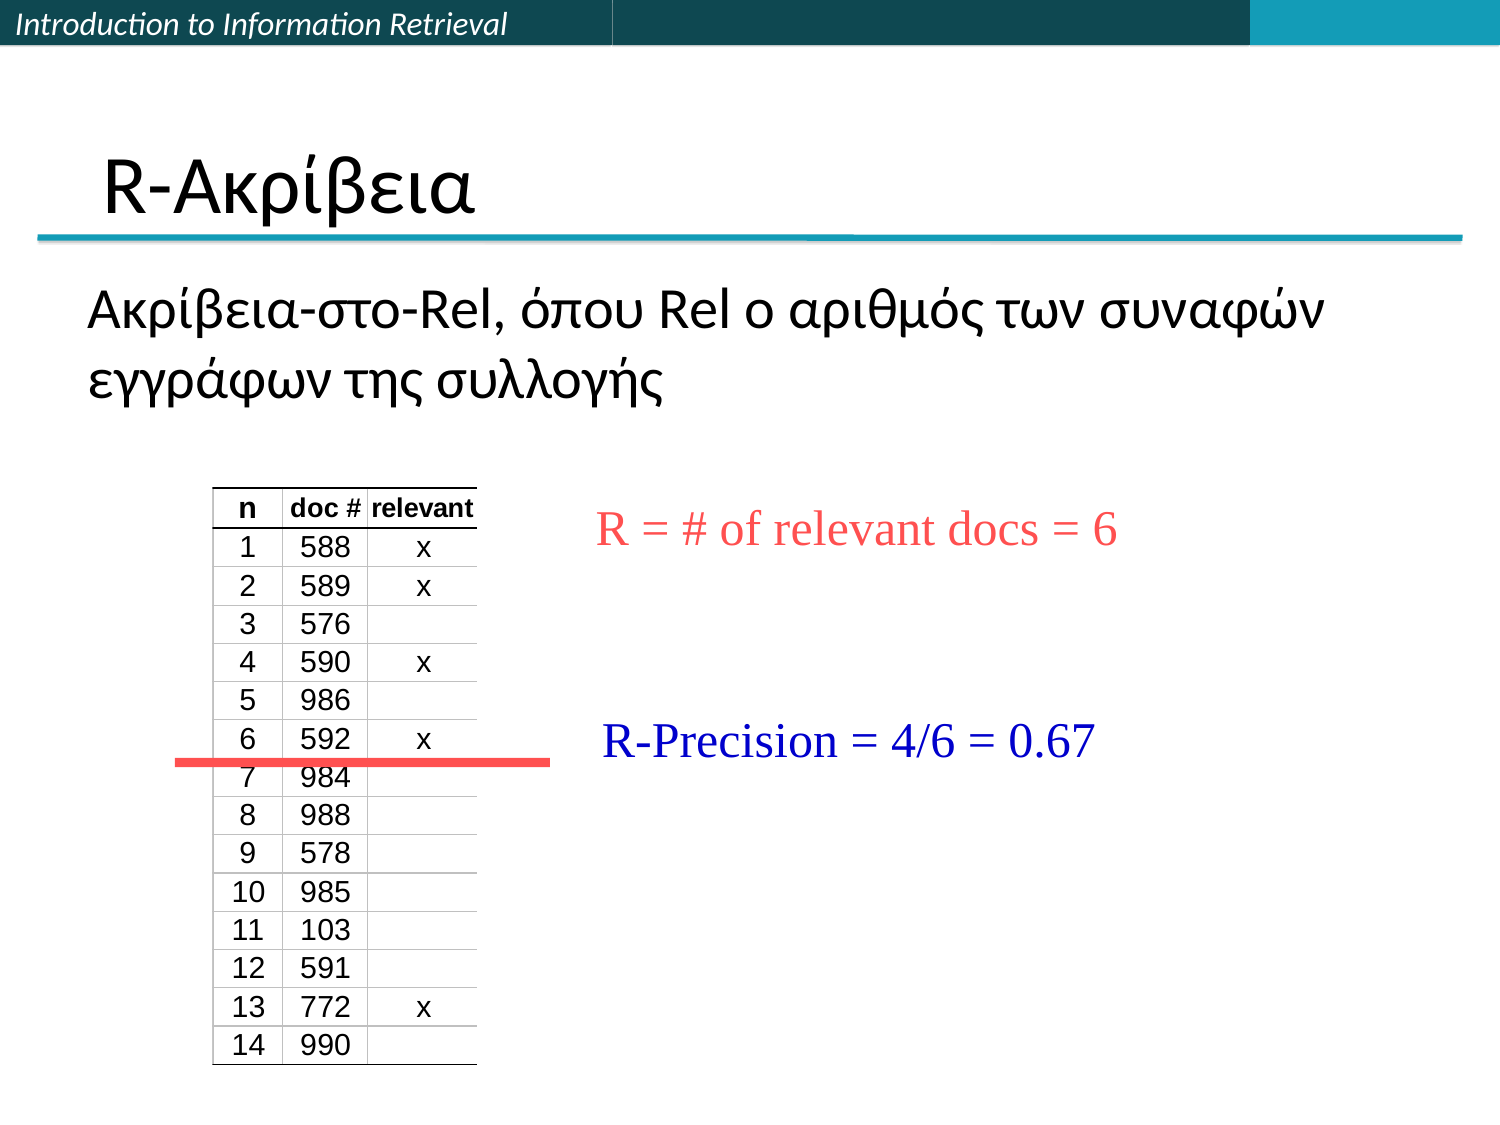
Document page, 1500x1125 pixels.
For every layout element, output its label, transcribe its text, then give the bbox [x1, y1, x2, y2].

title R-Ακρίβεια [87, 112, 1367, 238]
text_box Ακρίβεια-στο-Rel, όπου Rel o αριθμός των συναφών εγγράφων της συλλογής [72, 262, 1398, 425]
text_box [212, 487, 479, 1067]
text_box R-Precision = 4/6 = 0.67 [587, 699, 1112, 776]
text_box R = # of relevant docs = 6 [580, 487, 1133, 563]
